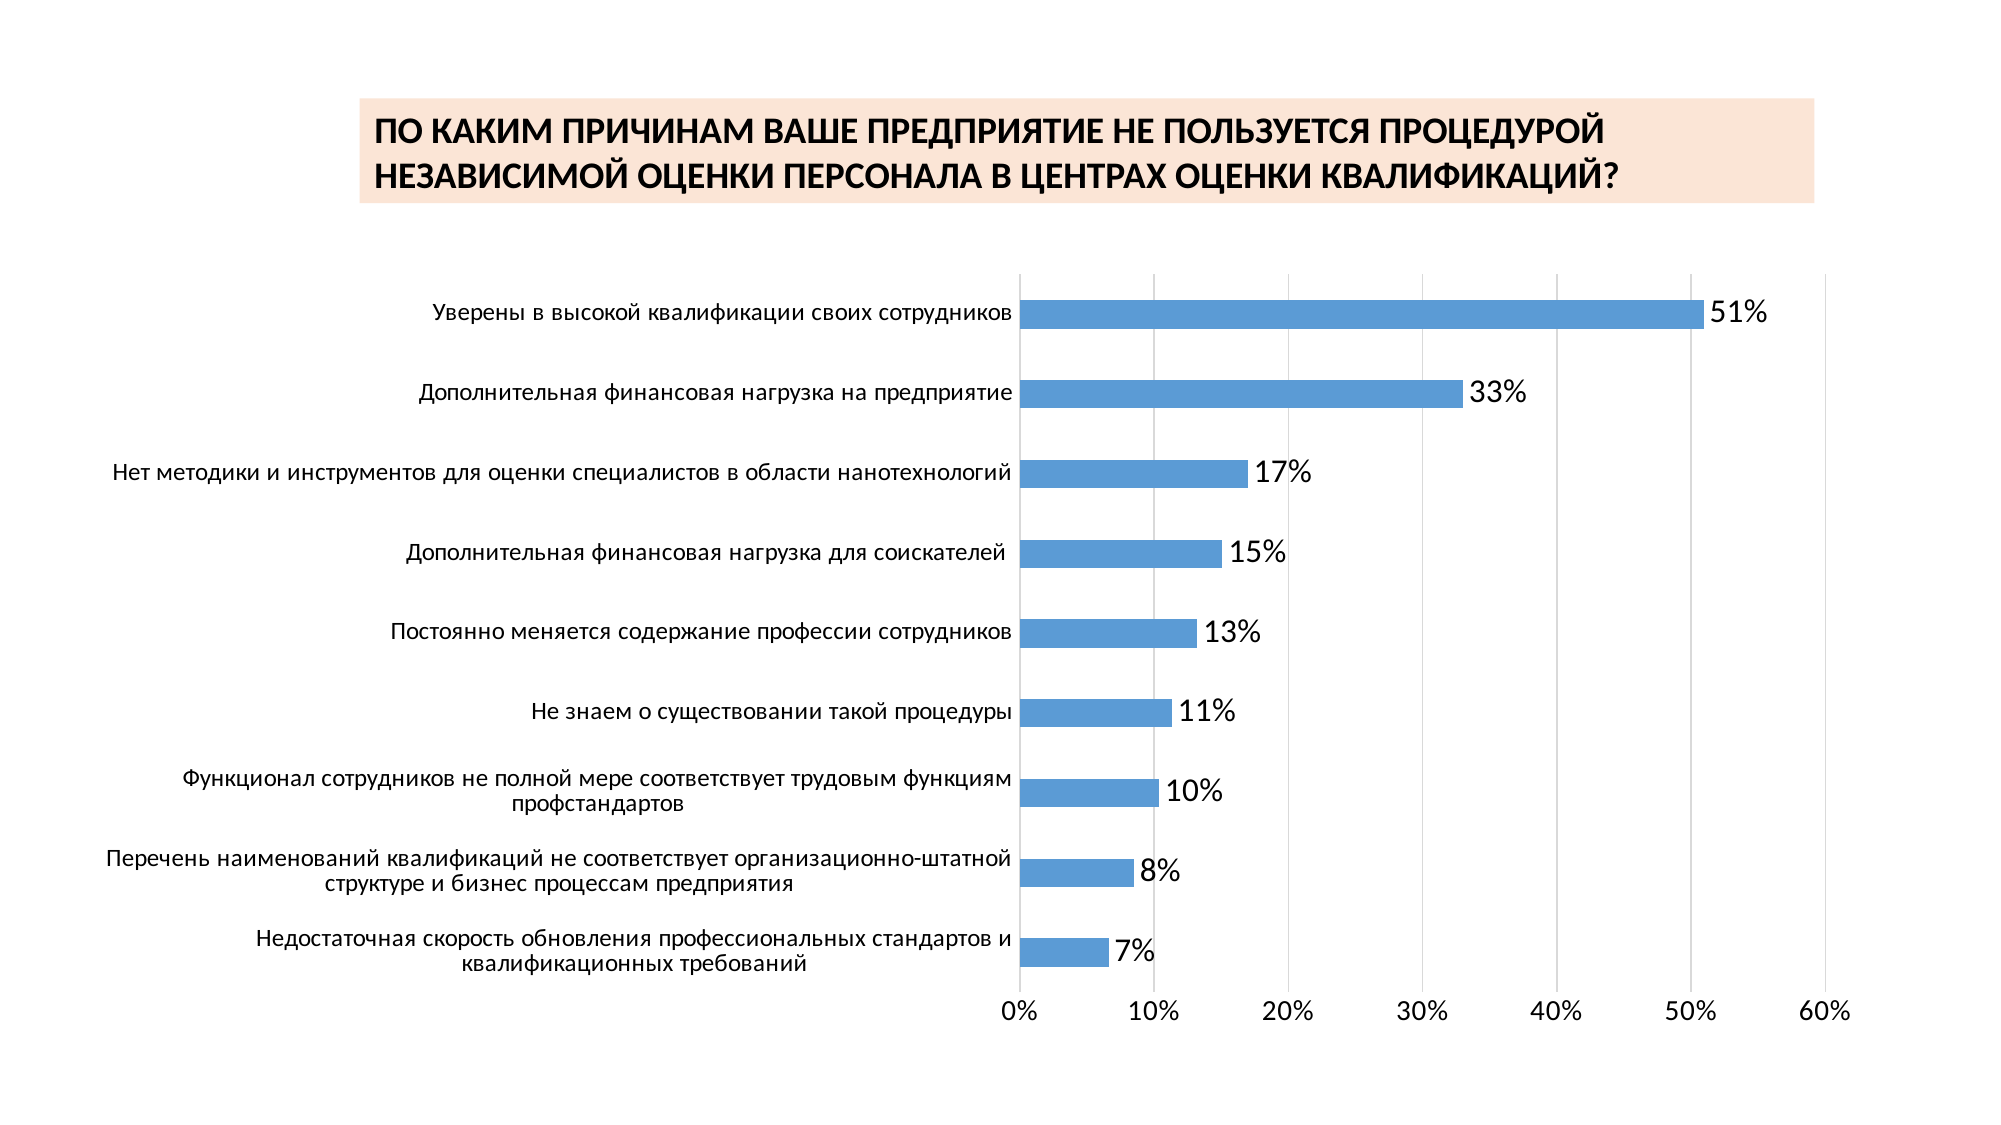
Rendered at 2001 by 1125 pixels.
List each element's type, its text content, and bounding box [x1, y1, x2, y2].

chart [69, 258, 1889, 1044]
text_box ПО КАКИМ ПРИЧИНАМ ВАШЕ ПРЕДПРИЯТИЕ НЕ ПОЛЬЗУЕТСЯ ПРОЦЕДУРОЙ НЕЗАВИСИМОЙ ОЦЕНКИ ПЕРСОНАЛА В ЦЕНТРАХ ОЦЕНКИ КВАЛИФИКАЦИЙ? [359, 98, 1815, 204]
